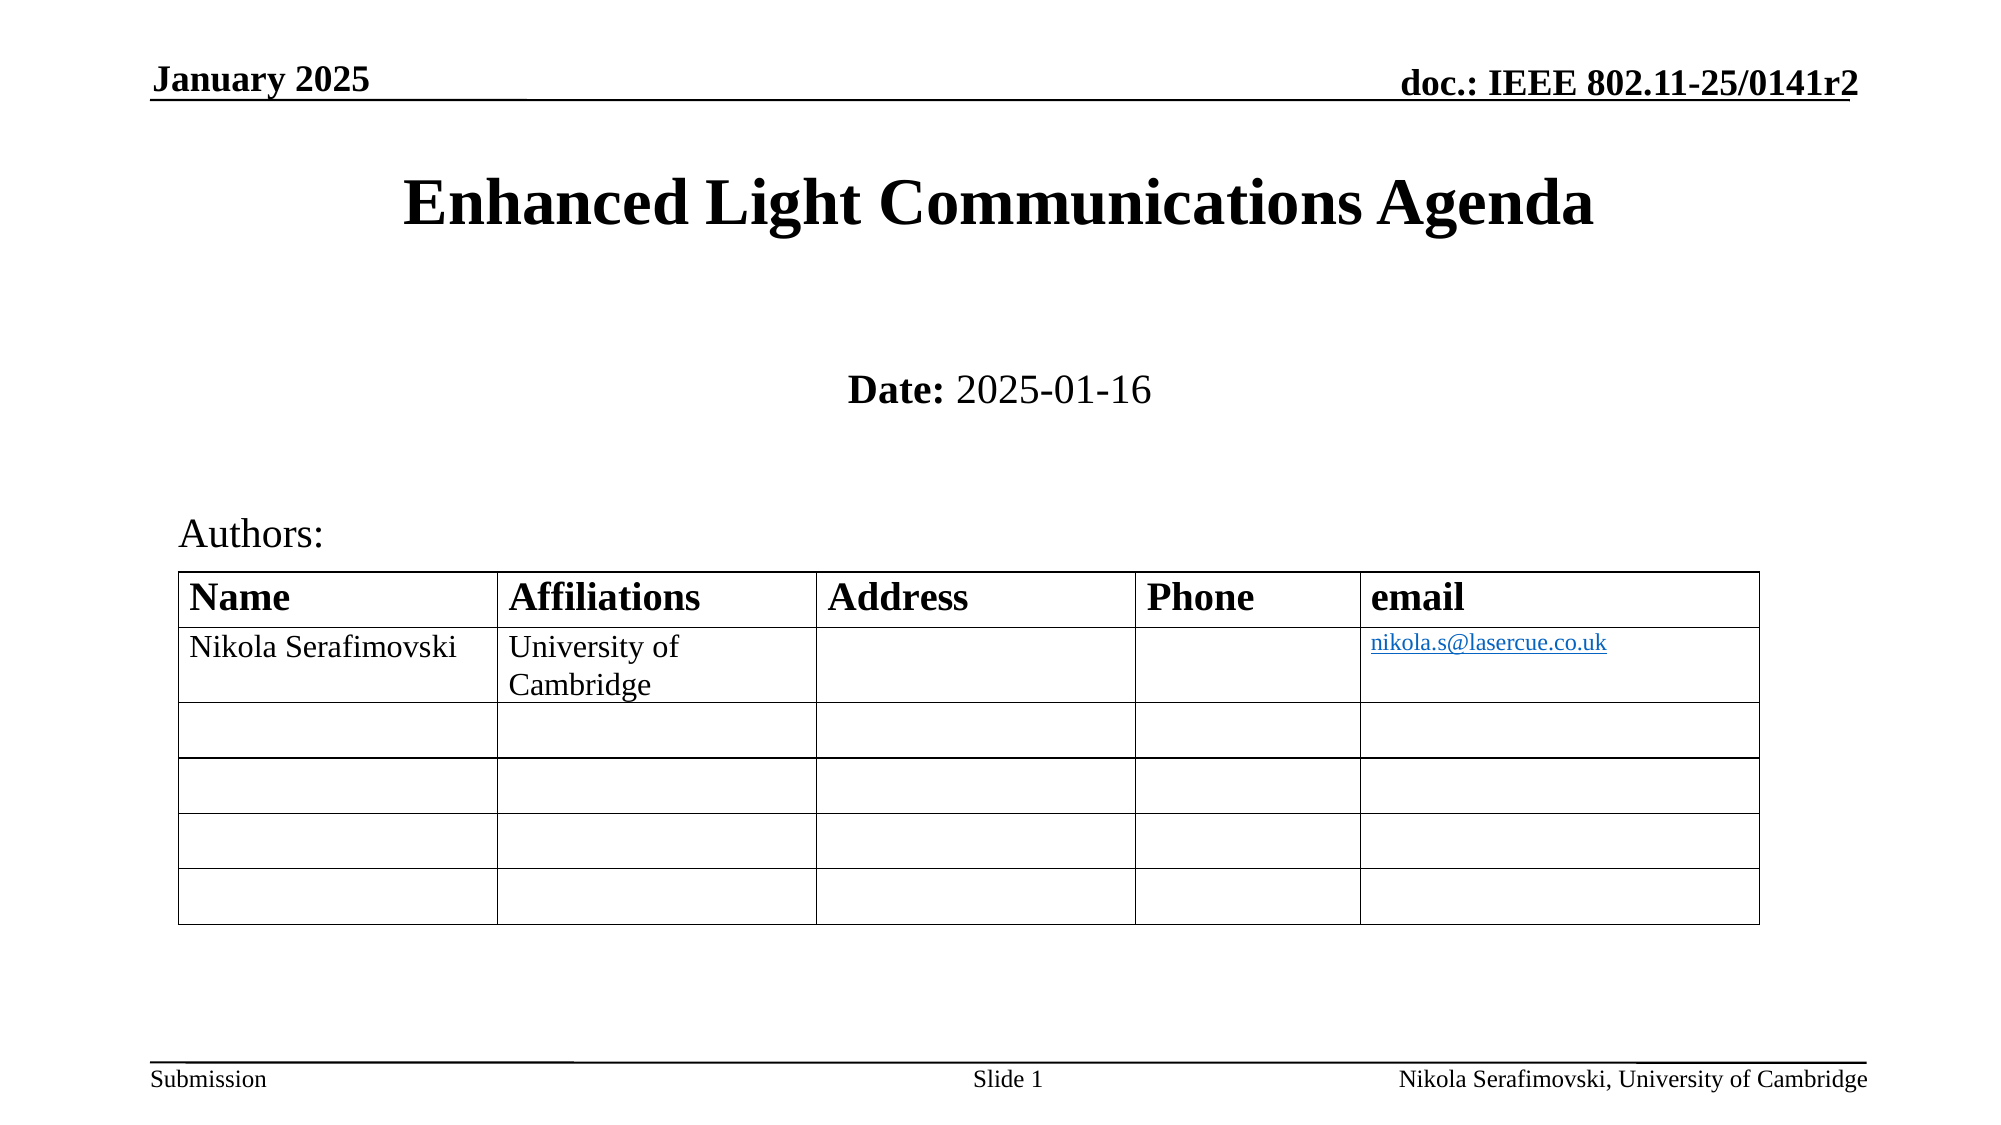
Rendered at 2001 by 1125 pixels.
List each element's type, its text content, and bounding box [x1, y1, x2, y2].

slide_number Slide 1 [950, 1061, 1067, 1123]
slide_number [152, 54, 563, 100]
footer Nikola Serafimovski, University of Cambridge [1171, 1061, 1869, 1093]
title Enhanced Light Communications Agenda [149, 76, 1851, 319]
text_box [163, 571, 1825, 976]
subtitle Date: 2025-01-16 [299, 354, 1701, 433]
text_box Authors: [162, 498, 401, 561]
